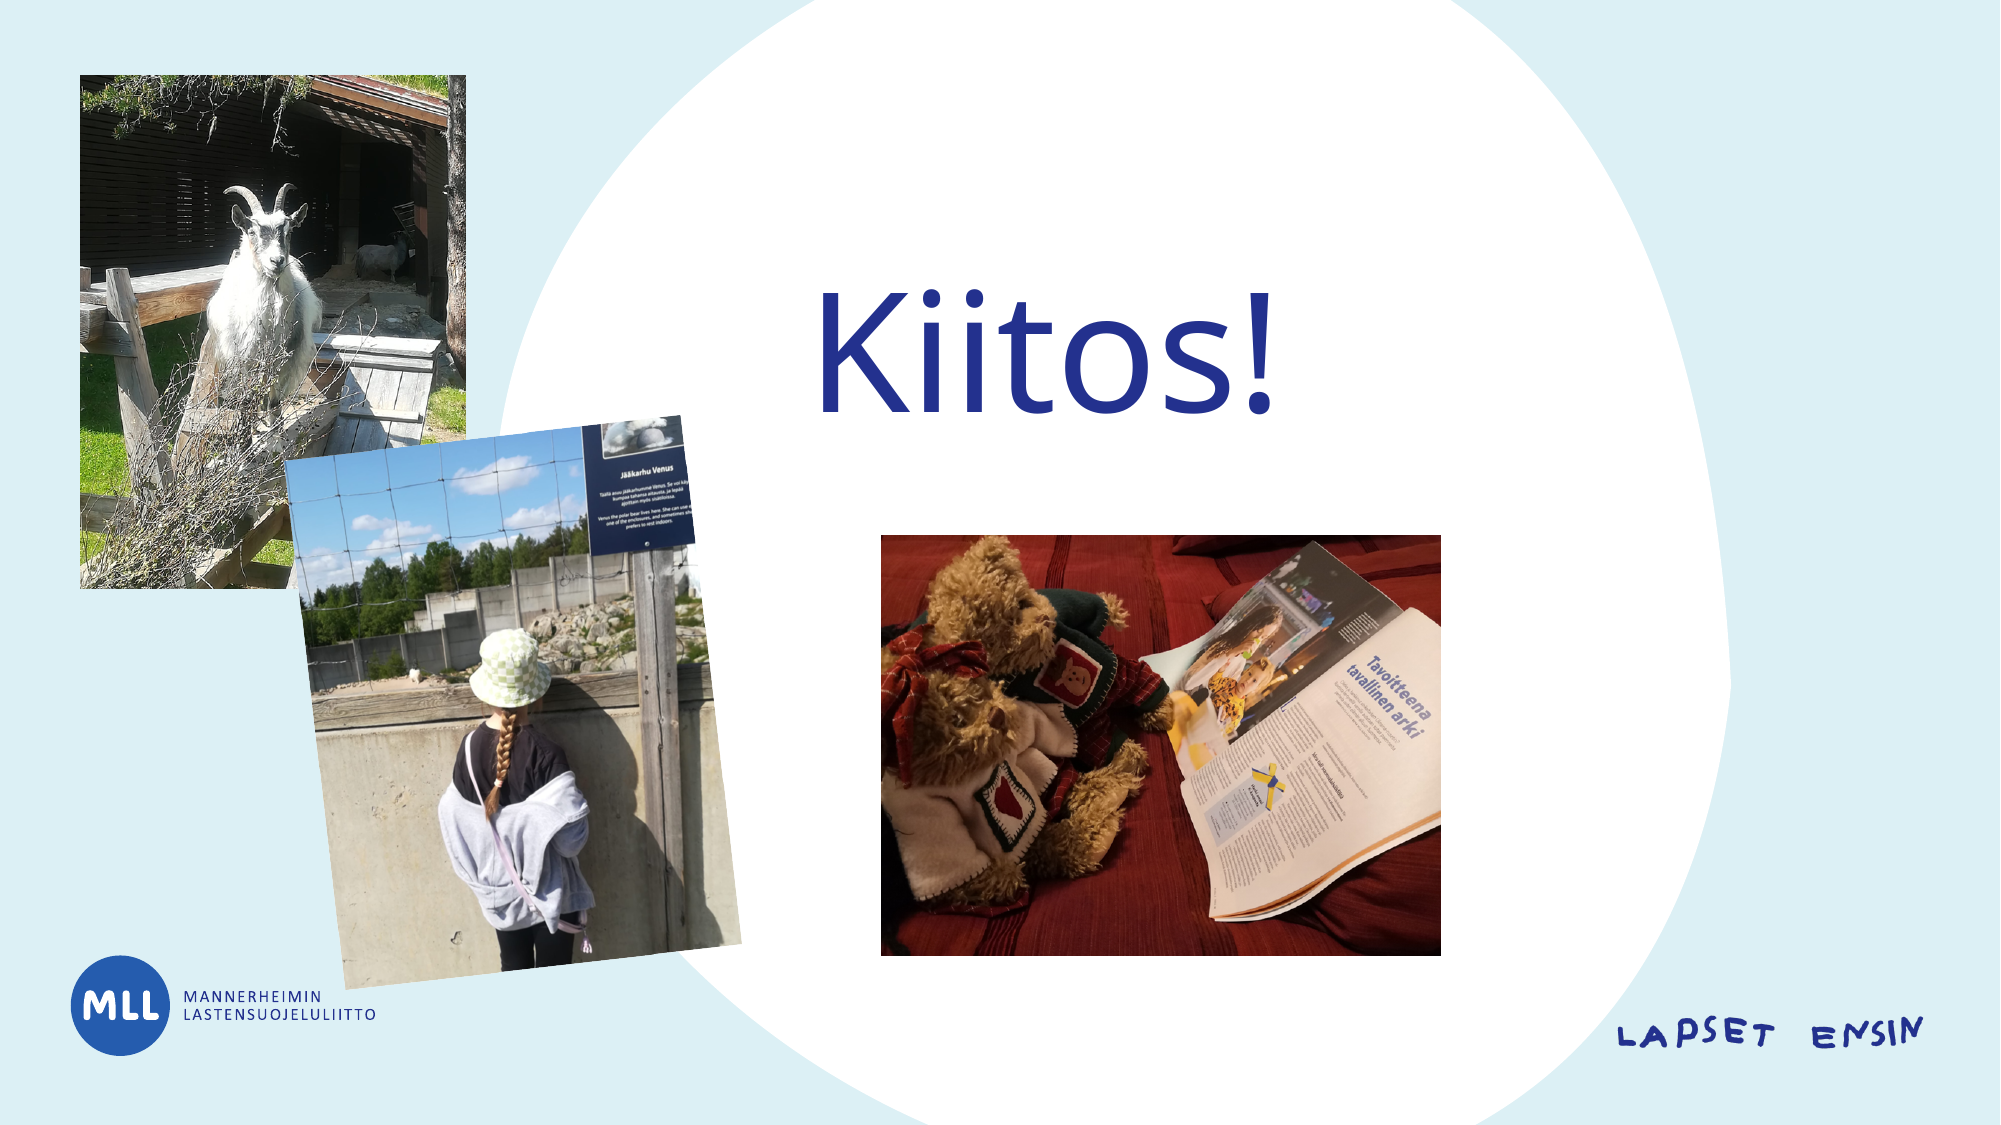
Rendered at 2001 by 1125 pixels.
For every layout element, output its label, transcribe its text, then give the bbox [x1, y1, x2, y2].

picture [1608, 1007, 1926, 1055]
picture [80, 75, 742, 989]
title Kiitos! [294, 74, 1795, 672]
picture [881, 535, 1441, 956]
